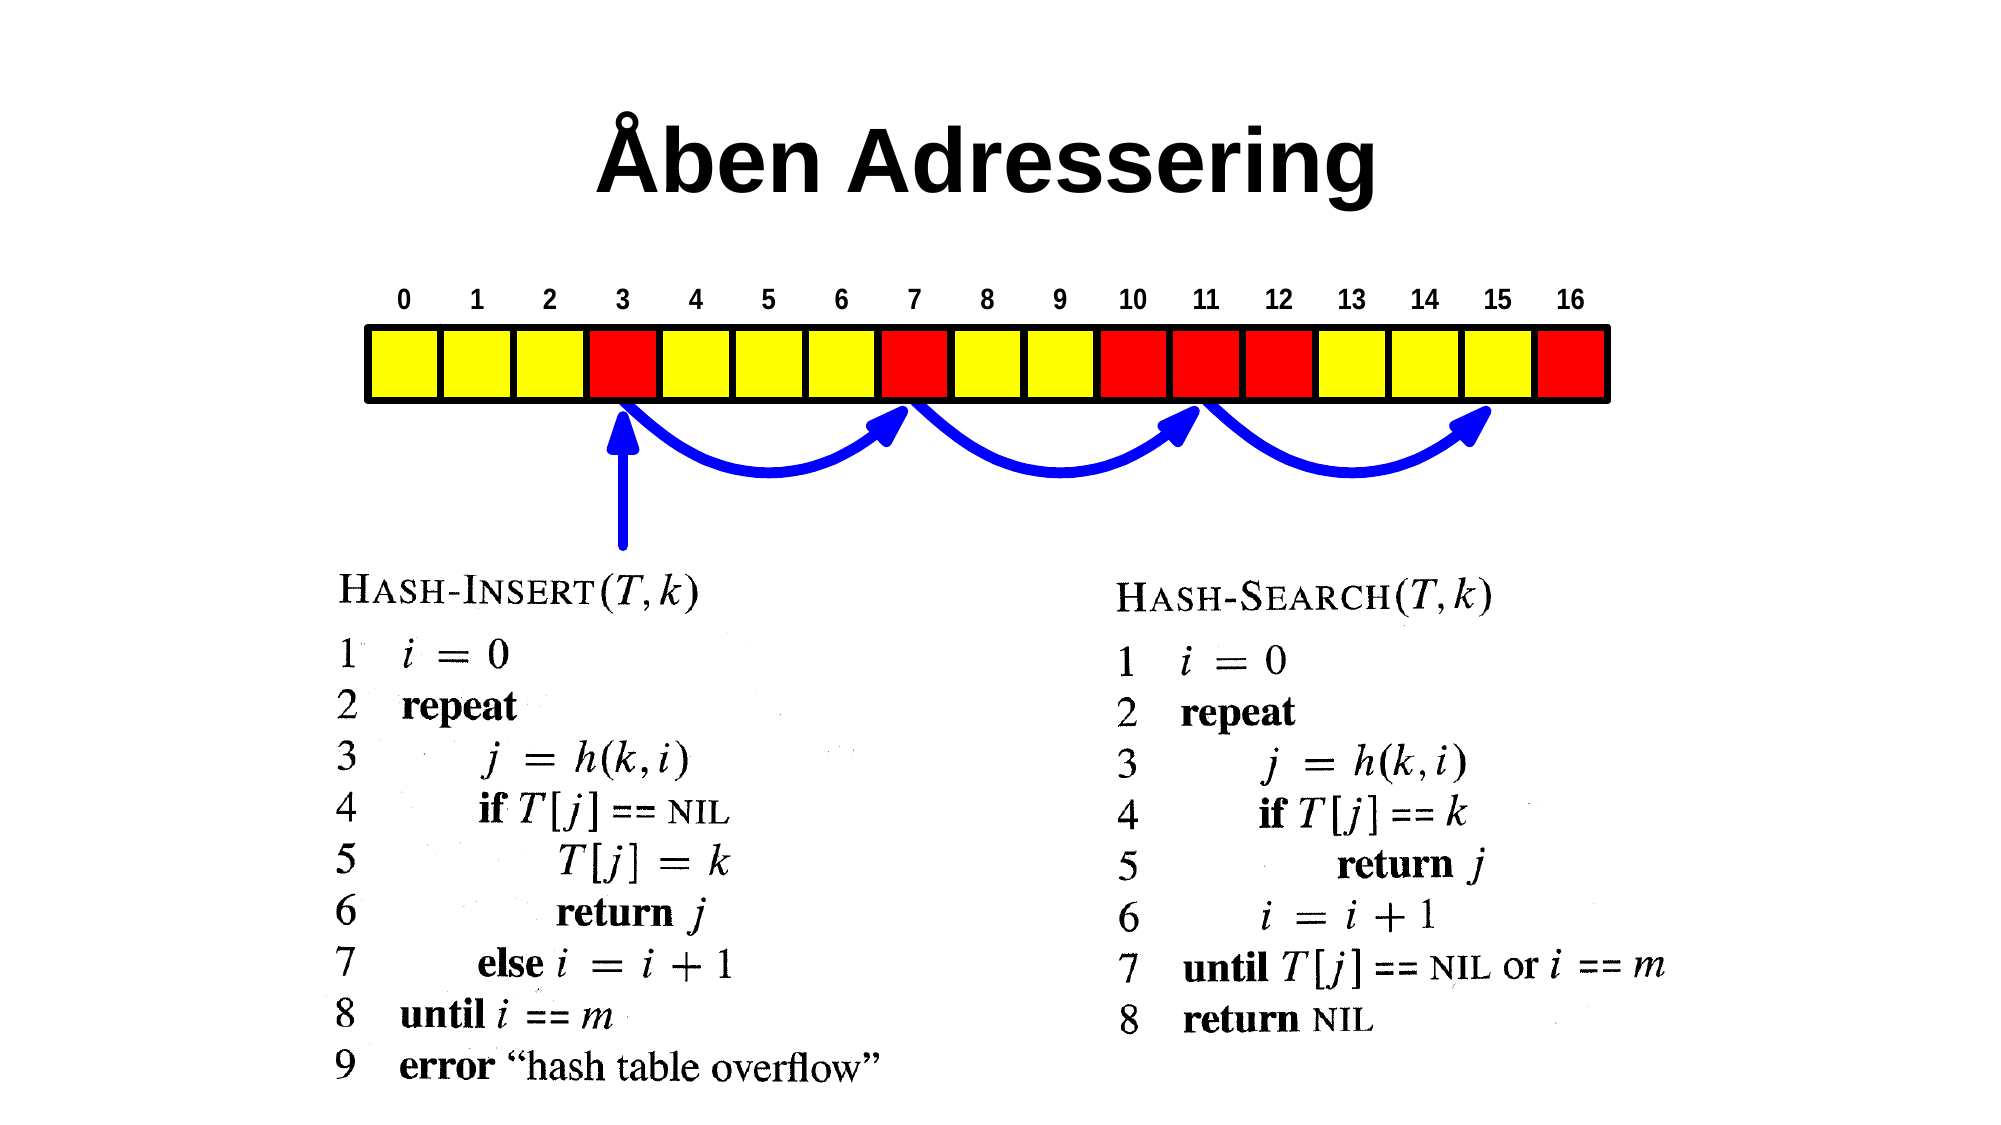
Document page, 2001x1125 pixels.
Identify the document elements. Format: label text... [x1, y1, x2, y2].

picture [324, 562, 885, 1088]
picture [362, 287, 1613, 554]
title Åben Adressering [312, 62, 1663, 250]
picture [1112, 574, 1671, 1038]
